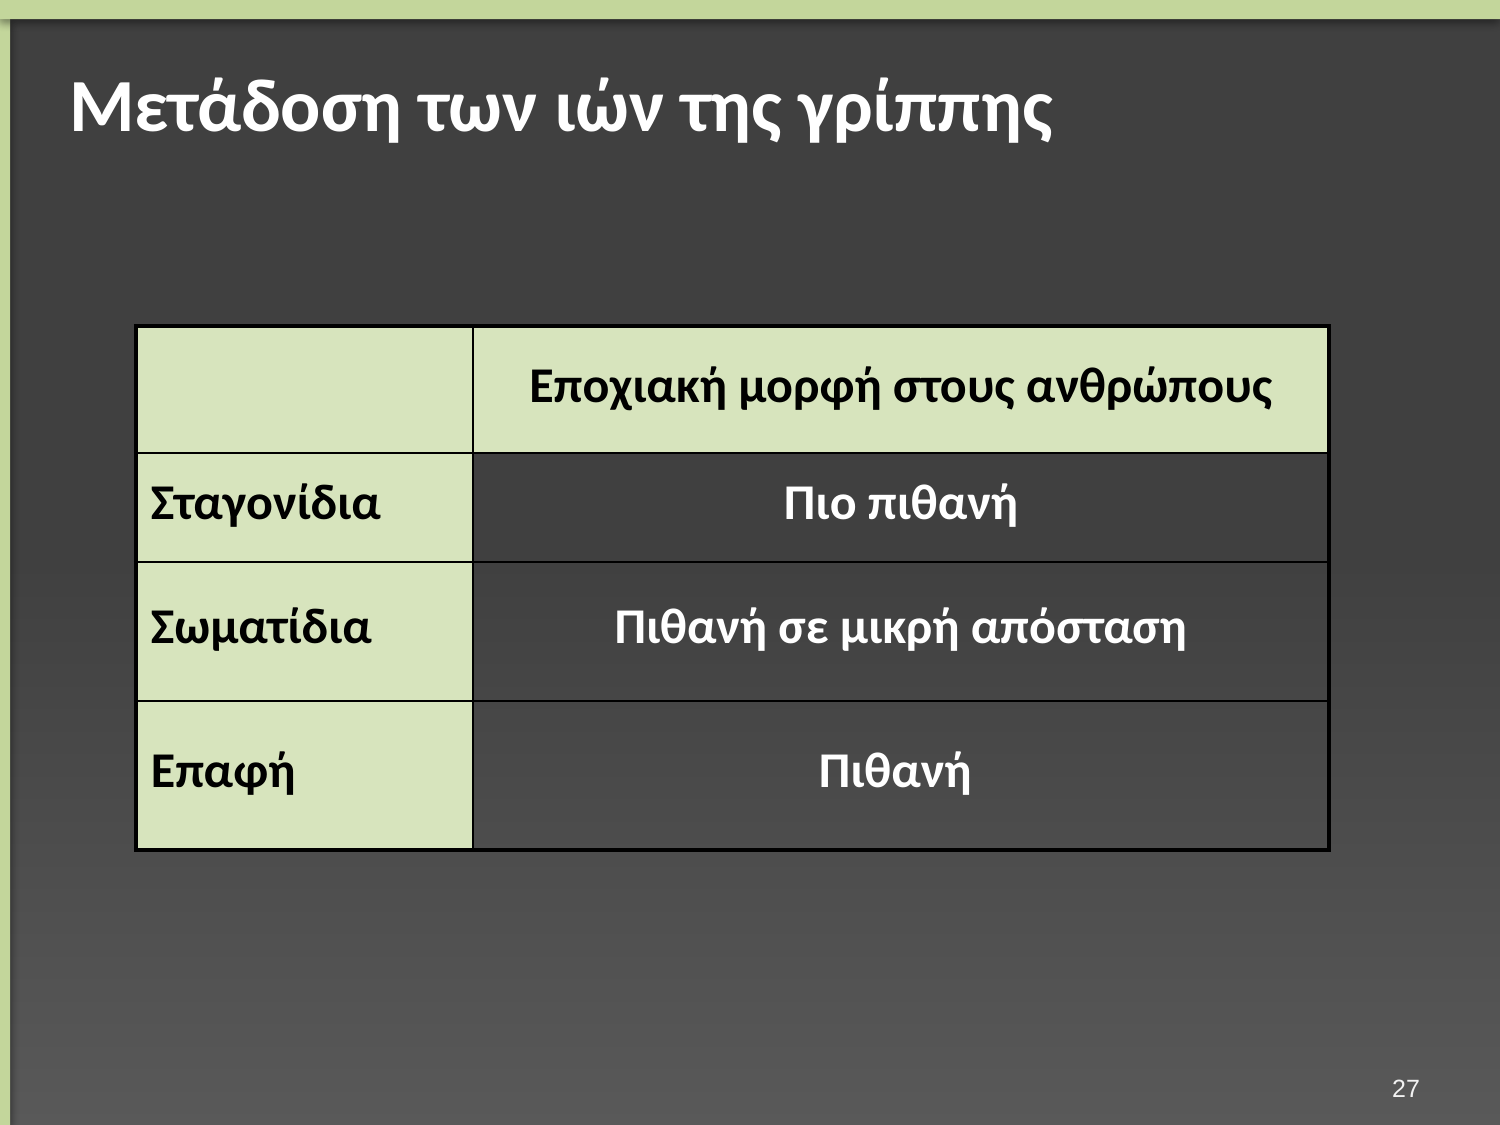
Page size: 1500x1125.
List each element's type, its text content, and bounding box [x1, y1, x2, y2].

title Μετάδοση των ιών της γρίππης [10, 19, 1500, 185]
table_header Εποχιακή μορφή στους ανθρώπους [474, 328, 1327, 452]
table_cell Σταγονίδια [138, 454, 472, 561]
table_header [138, 328, 472, 452]
table_cell Επαφή [138, 702, 472, 848]
table_cell Πιθανή σε μικρή απόσταση [474, 563, 1327, 700]
table_cell Πιο πιθανή [474, 454, 1327, 561]
slide_number 26 [1085, 1057, 1436, 1118]
table_cell Σωματίδια [138, 563, 472, 700]
table_cell Πιθανή [474, 702, 1327, 848]
